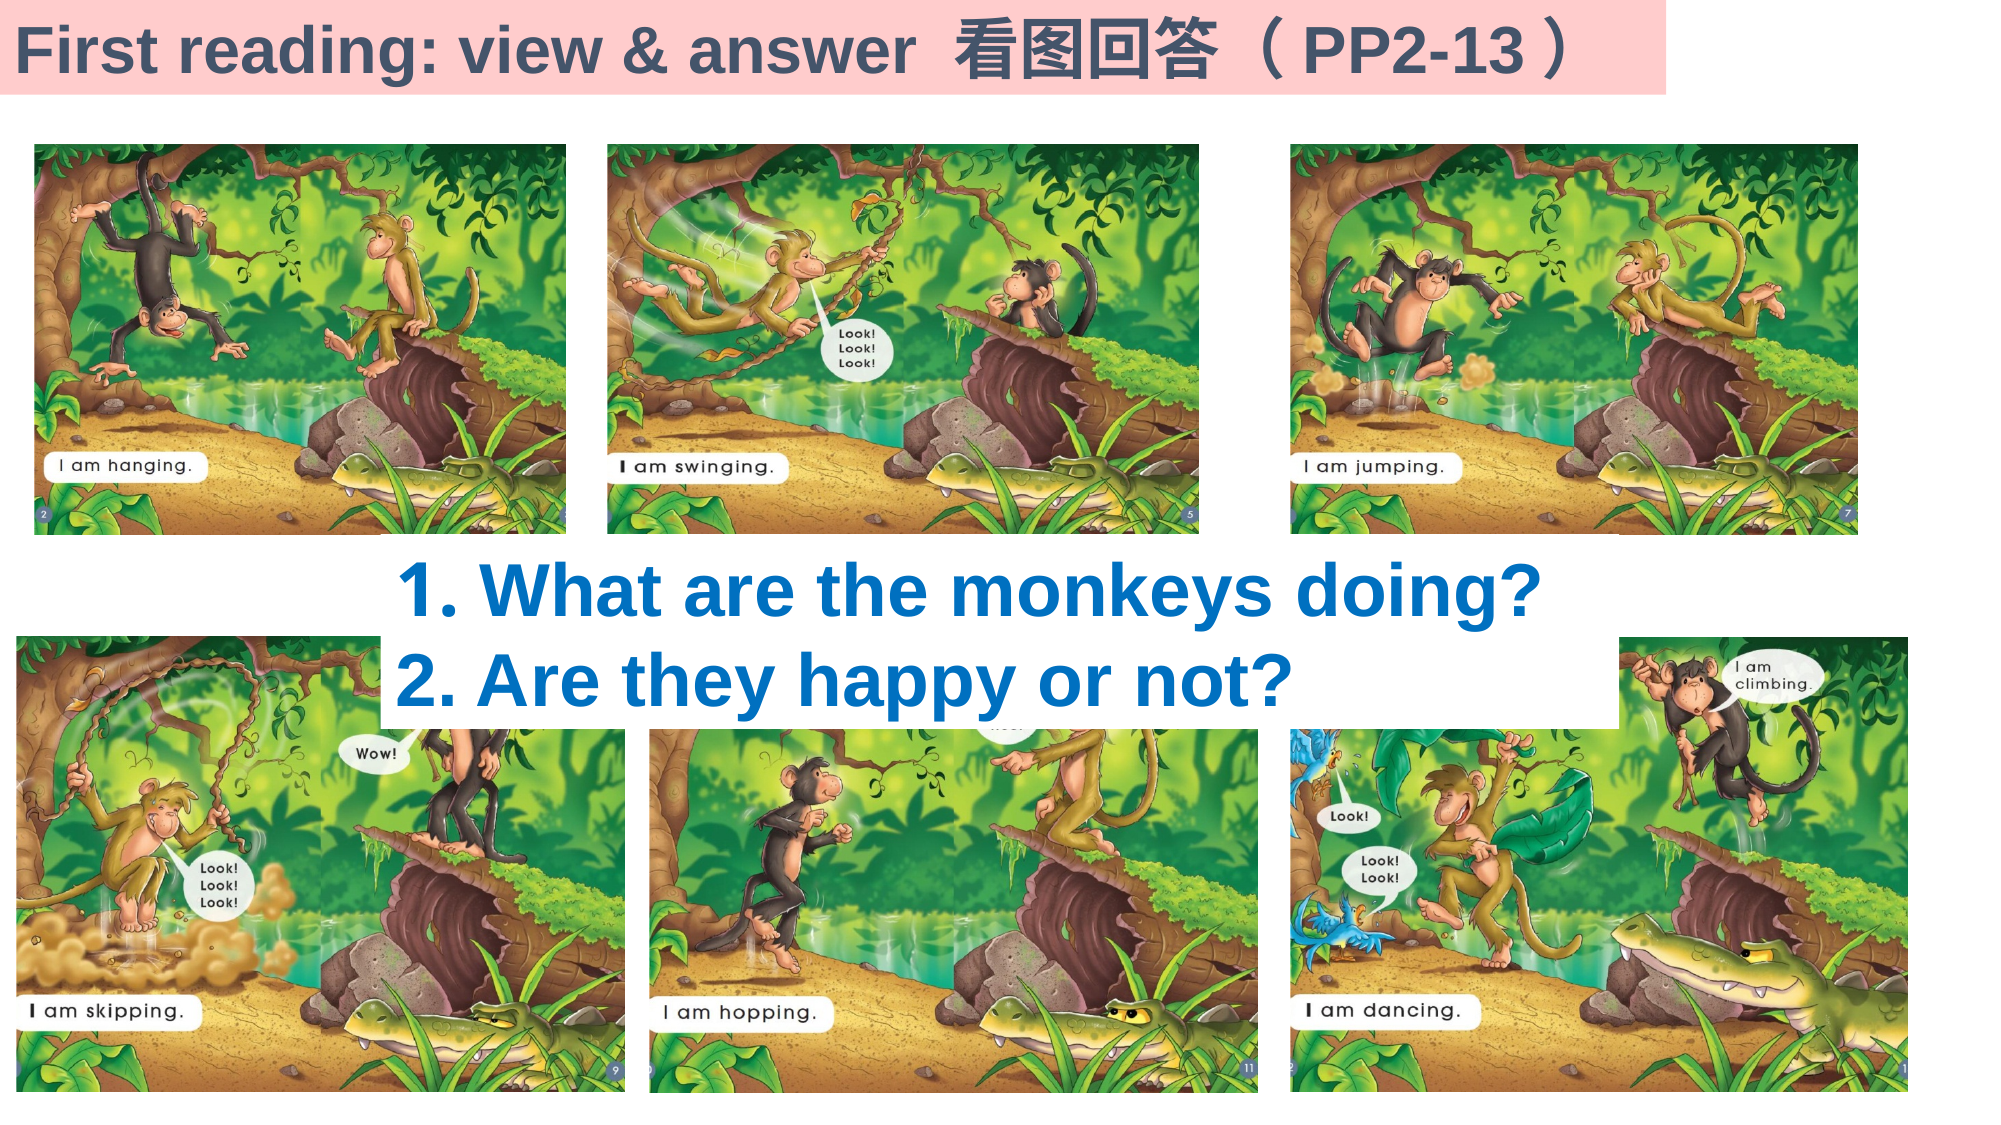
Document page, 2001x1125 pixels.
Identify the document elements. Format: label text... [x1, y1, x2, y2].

text_box First reading: view & answer 看图回答（PP2-13） [0, 0, 1667, 95]
picture [34, 144, 566, 535]
picture [1290, 637, 1908, 1092]
picture [1290, 144, 1858, 535]
picture [16, 636, 625, 1092]
picture [649, 637, 1258, 1093]
picture [607, 144, 1199, 535]
text_box 1. What are the monkeys doing? 2. Are they happy or not? [380, 534, 1620, 729]
